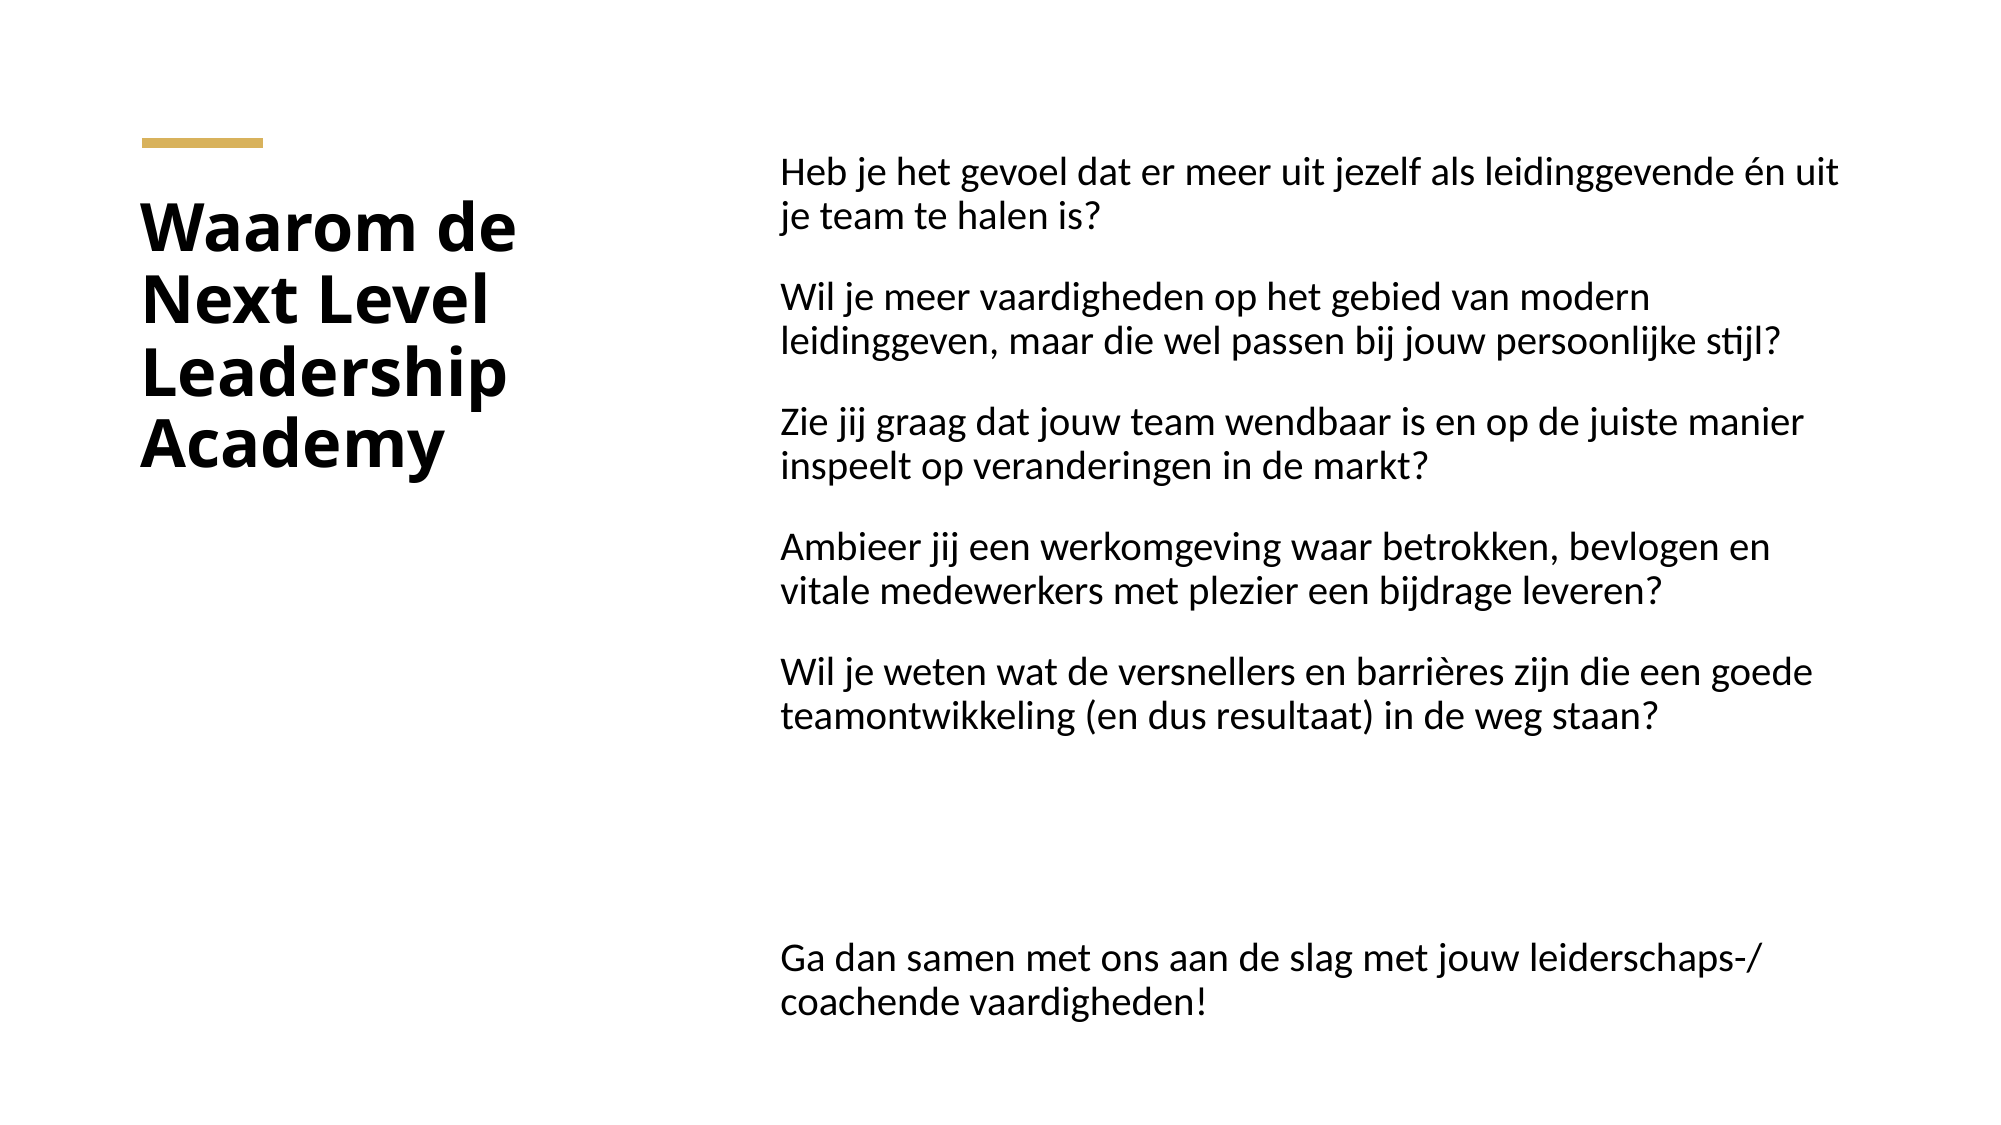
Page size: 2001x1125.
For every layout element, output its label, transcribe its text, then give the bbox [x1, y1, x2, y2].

list Heb je het gevoel dat er meer uit jezelf als leidinggevende én uit je team te halen is? Wil je meer vaardigheden op het gebied van modern leidinggeven, maar die wel passen bij jouw persoonlijke stijl? Zie jij graag dat jouw team wendbaar is en op de juiste manier inspeelt op veranderingen in de markt? Ambieer jij een werkomgeving waar betrokken, bevlogen en vitale medewerkers met plezier een bijdrage leveren? Wil je weten wat de versnellers en barrières zijn die een goede teamontwikkeling (en dus resultaat) in de weg staan? Ga dan samen met ons aan de slag met jouw leiderschaps-/ coachende vaardigheden! [765, 142, 1859, 1035]
title Waarom de Next Level Leadership Academy [125, 186, 627, 664]
